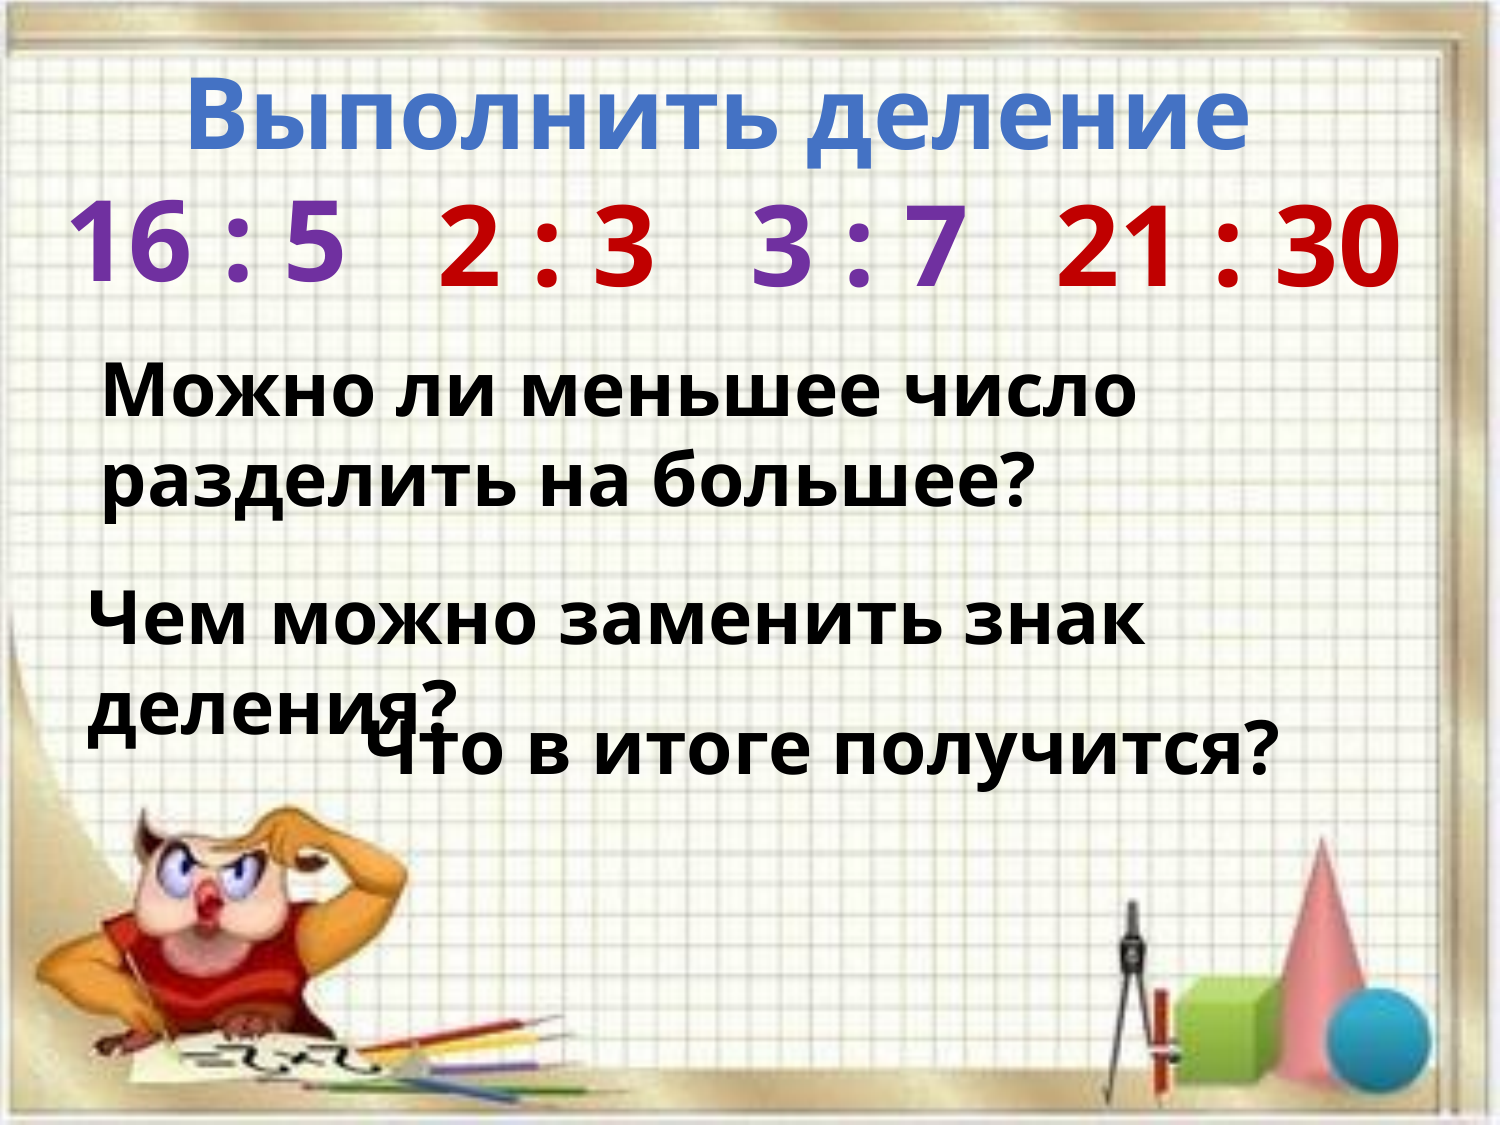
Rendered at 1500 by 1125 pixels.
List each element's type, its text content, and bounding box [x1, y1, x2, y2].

text_box 2 : 3 [423, 166, 672, 316]
picture [0, 0, 1500, 1125]
text_box Что в итоге получится? [349, 692, 1341, 798]
text_box Чем можно заменить знак деления? [72, 562, 1448, 757]
text_box 21 : 30 [1040, 166, 1418, 316]
text_box 16 : 5 [50, 161, 363, 312]
text_box Можно ли меньшее число разделить на большее? [84, 333, 1436, 529]
text_box Выполнить деление [167, 42, 1269, 177]
text_box 3 : 7 [735, 166, 984, 316]
